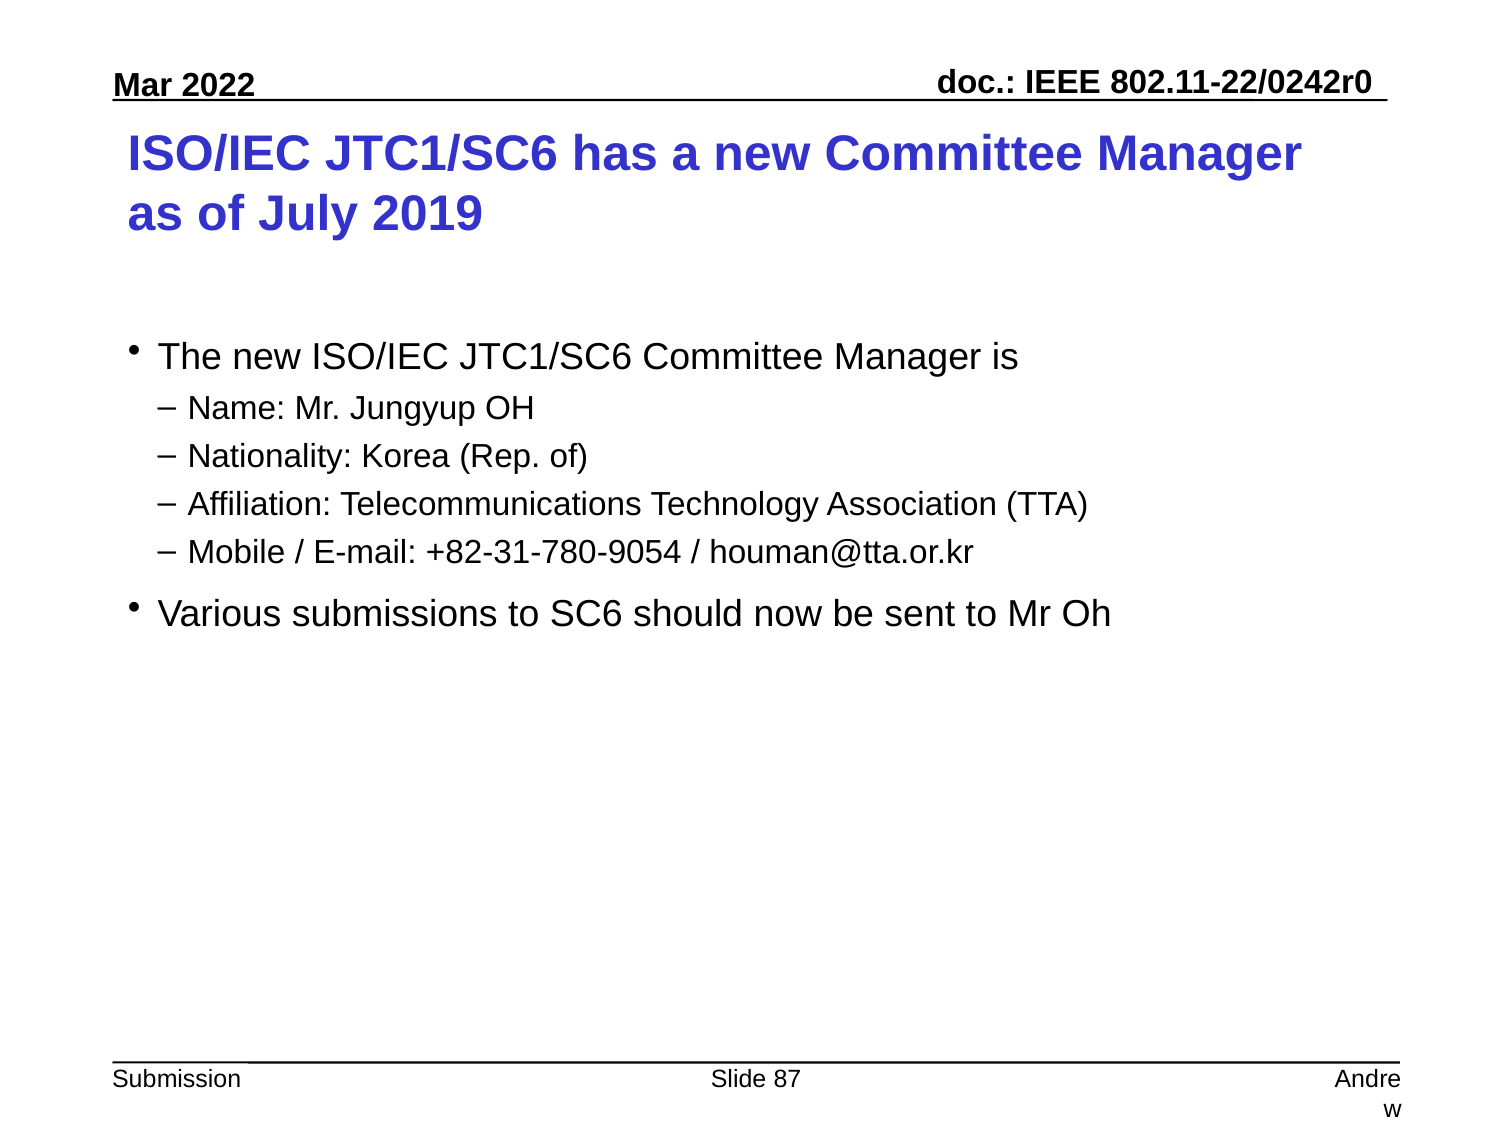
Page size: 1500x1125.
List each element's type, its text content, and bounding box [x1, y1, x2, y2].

slide_number Slide 87 [709, 1061, 803, 1093]
footer Andrew Myles, Cisco [1320, 1061, 1402, 1093]
title ISO/IEC JTC1/SC6 has a new Committee Manager as of July 2019 [112, 112, 1388, 288]
list The new ISO/IEC JTC1/SC6 Committee Manager is Name: Mr. Jungyup OH Nationality: Korea (Rep. of) Affiliation: Telecommunications Technology Association (TTA) Mobile / E-mail: +82-31-780-9054 / houman@tta.or.kr Various submissions to SC6 should now be sent to Mr Oh [112, 324, 1388, 1000]
